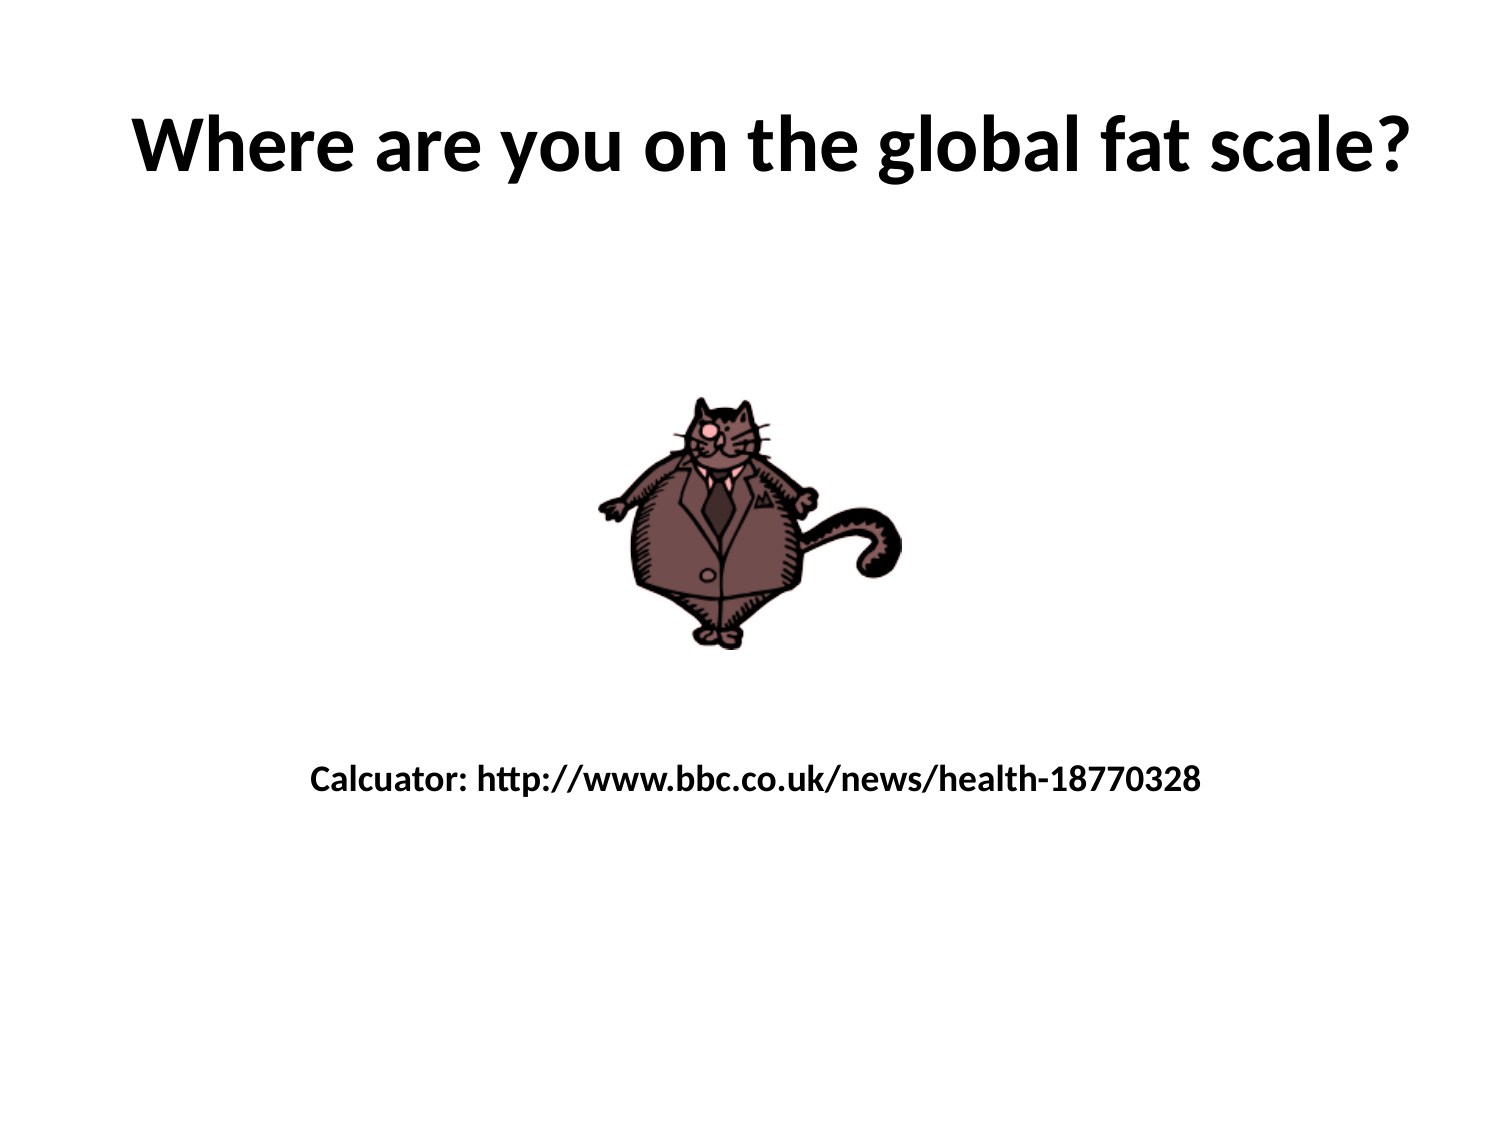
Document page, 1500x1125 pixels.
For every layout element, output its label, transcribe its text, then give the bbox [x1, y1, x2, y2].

title Where are you on the global fat scale? [75, 45, 1471, 233]
text_box Calcuator: http://www.bbc.co.uk/news/health-18770328 [295, 746, 1241, 806]
picture [598, 396, 902, 650]
